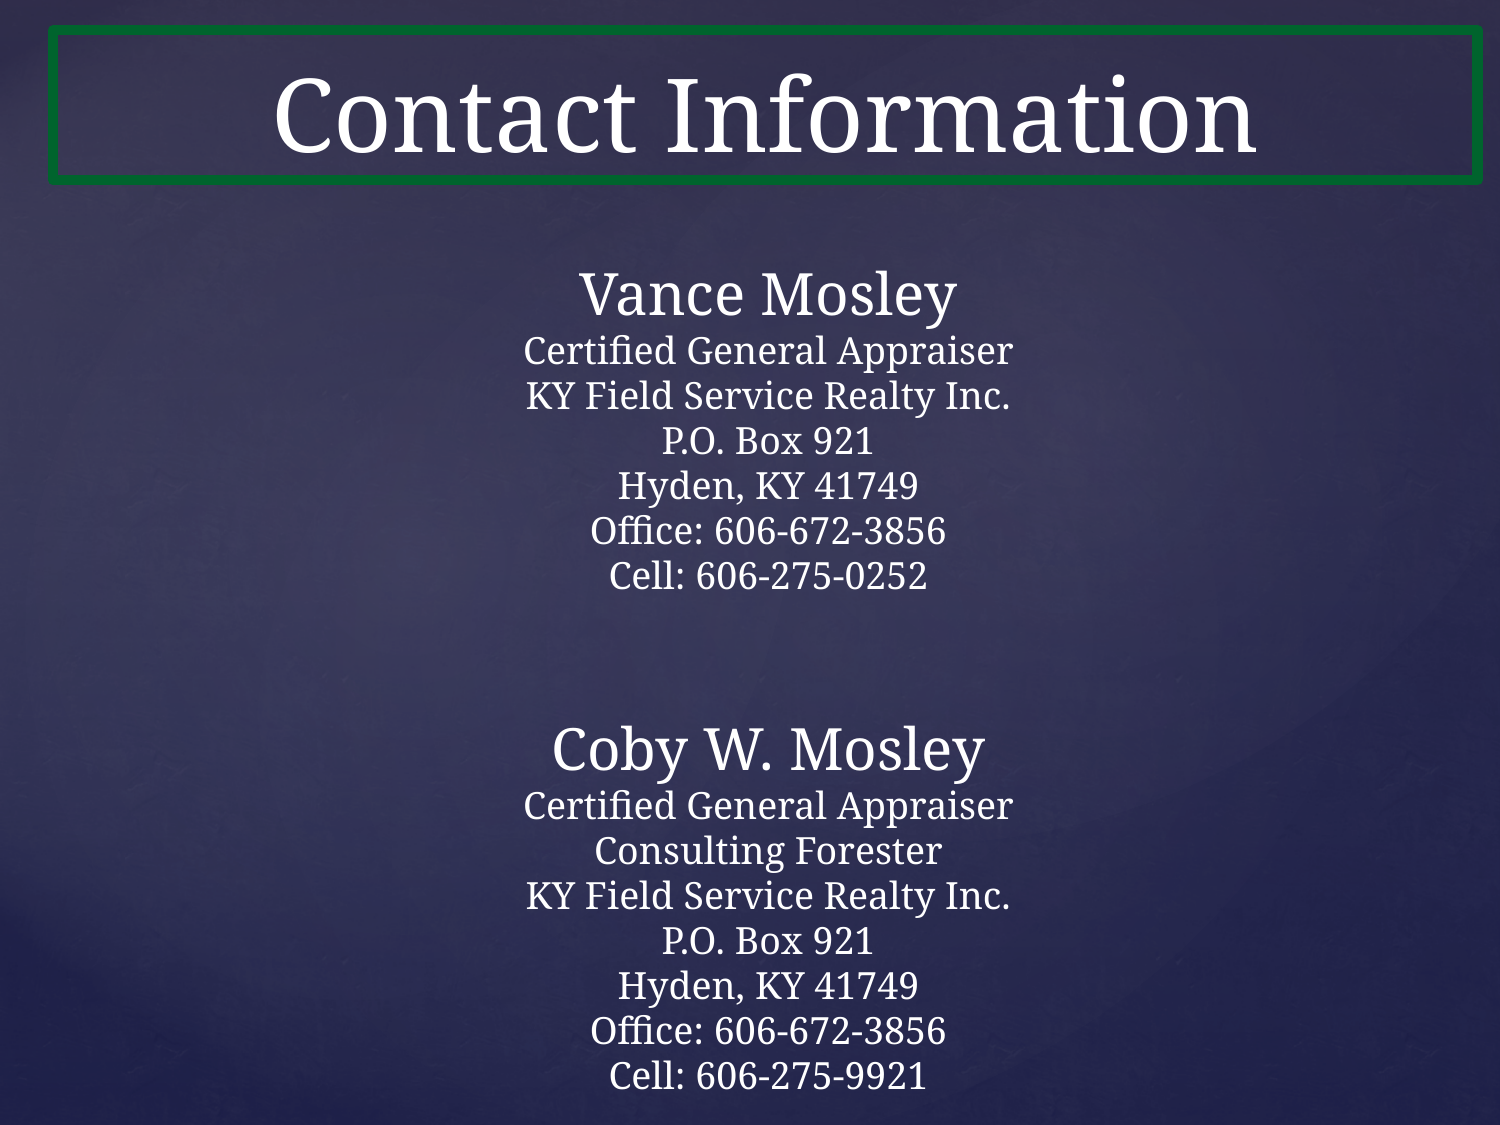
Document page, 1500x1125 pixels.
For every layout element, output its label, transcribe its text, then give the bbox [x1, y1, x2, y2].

text_box Vance Mosley Certified General Appraiser KY Field Service Realty Inc. P.O. Box 921 Hyden, KY 41749 Office: 606-672-3856 Cell: 606-275-0252 Coby W. Mosley Certified General Appraiser Consulting Forester KY Field Service Realty Inc. P.O. Box 921 Hyden, KY 41749 Office: 606-672-3856 Cell: 606-275-9921 [87, 249, 1450, 1125]
text_box Contact Information [53, 30, 1478, 181]
